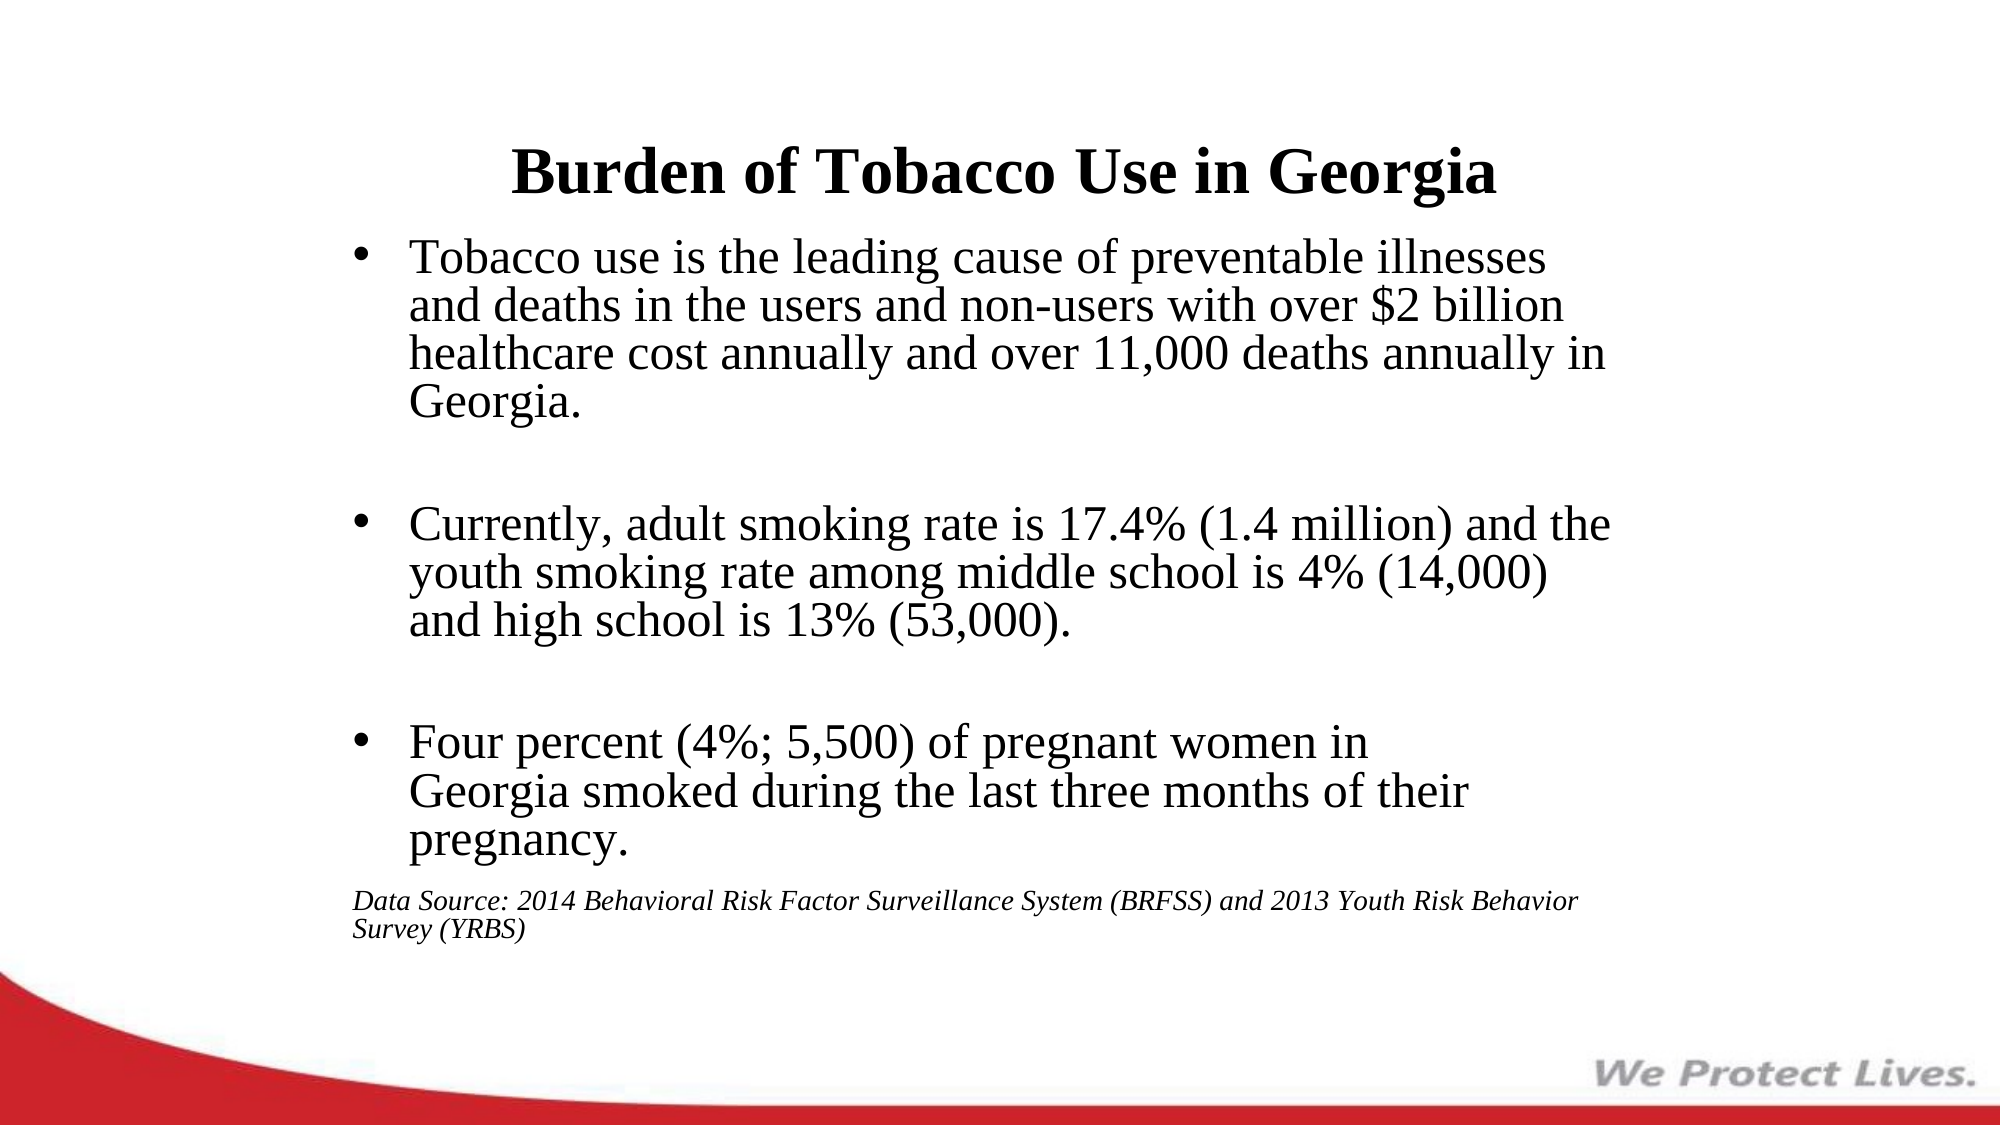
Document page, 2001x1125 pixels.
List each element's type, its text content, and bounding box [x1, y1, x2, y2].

text_box [0, 0, 2000, 1125]
title Burden of Tobacco Use in Georgia [48, 45, 1952, 315]
text_box Tobacco use is the leading cause of preventable illnesses and deaths in the users and non-users with over $2 billion healthcare cost annually and over 11,000 deaths annually in Georgia. Currently, adult smoking rate is 17.4% (1.4 million) and the youth smoking rate among middle school is 4% (14,000) and high school is 13% (53,000). Four percent (4%; 5,500) of pregnant women in Georgia smoked during the last three months of their pregnancy. [350, 235, 1632, 866]
text_box Data Source: 2014 Behavioral Risk Factor Surveillance System (BRFSS) and 2013 Youth Risk Behavior Survey (YRBS) [350, 888, 1655, 945]
